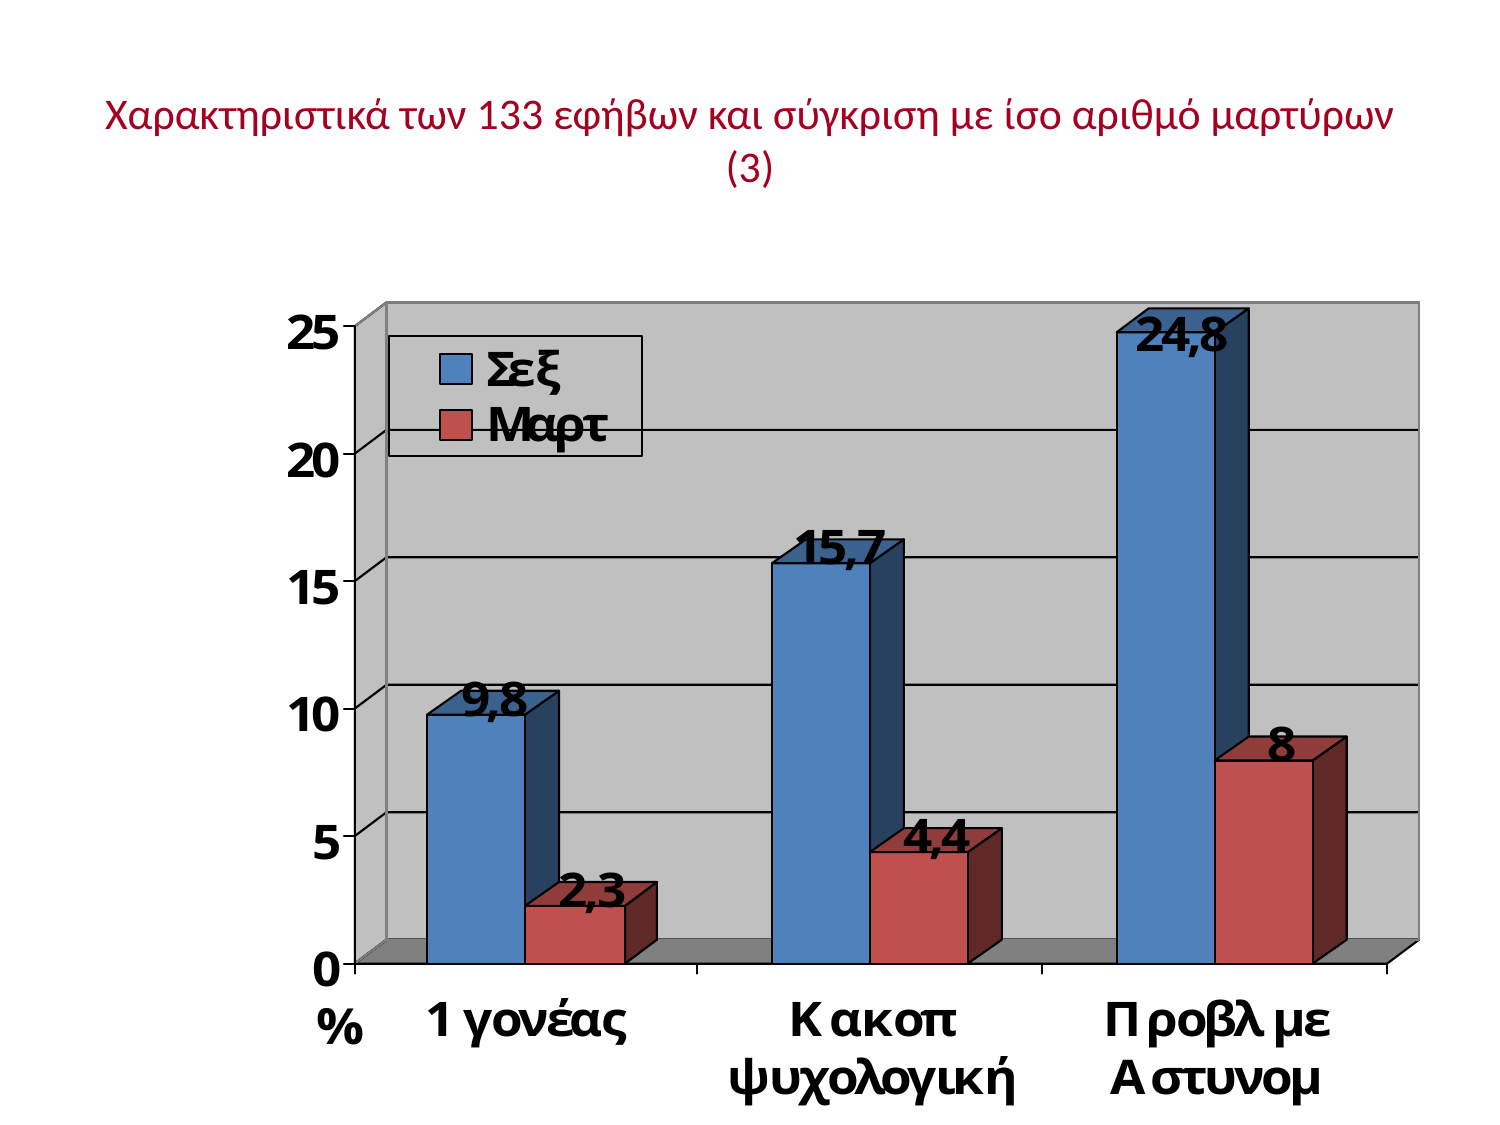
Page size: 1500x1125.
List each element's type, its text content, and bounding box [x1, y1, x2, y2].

title Χαρακτηριστικά των 133 εφήβων και σύγκριση με ίσο αριθμό μαρτύρων (3) [75, 45, 1425, 233]
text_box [137, 274, 1500, 1125]
